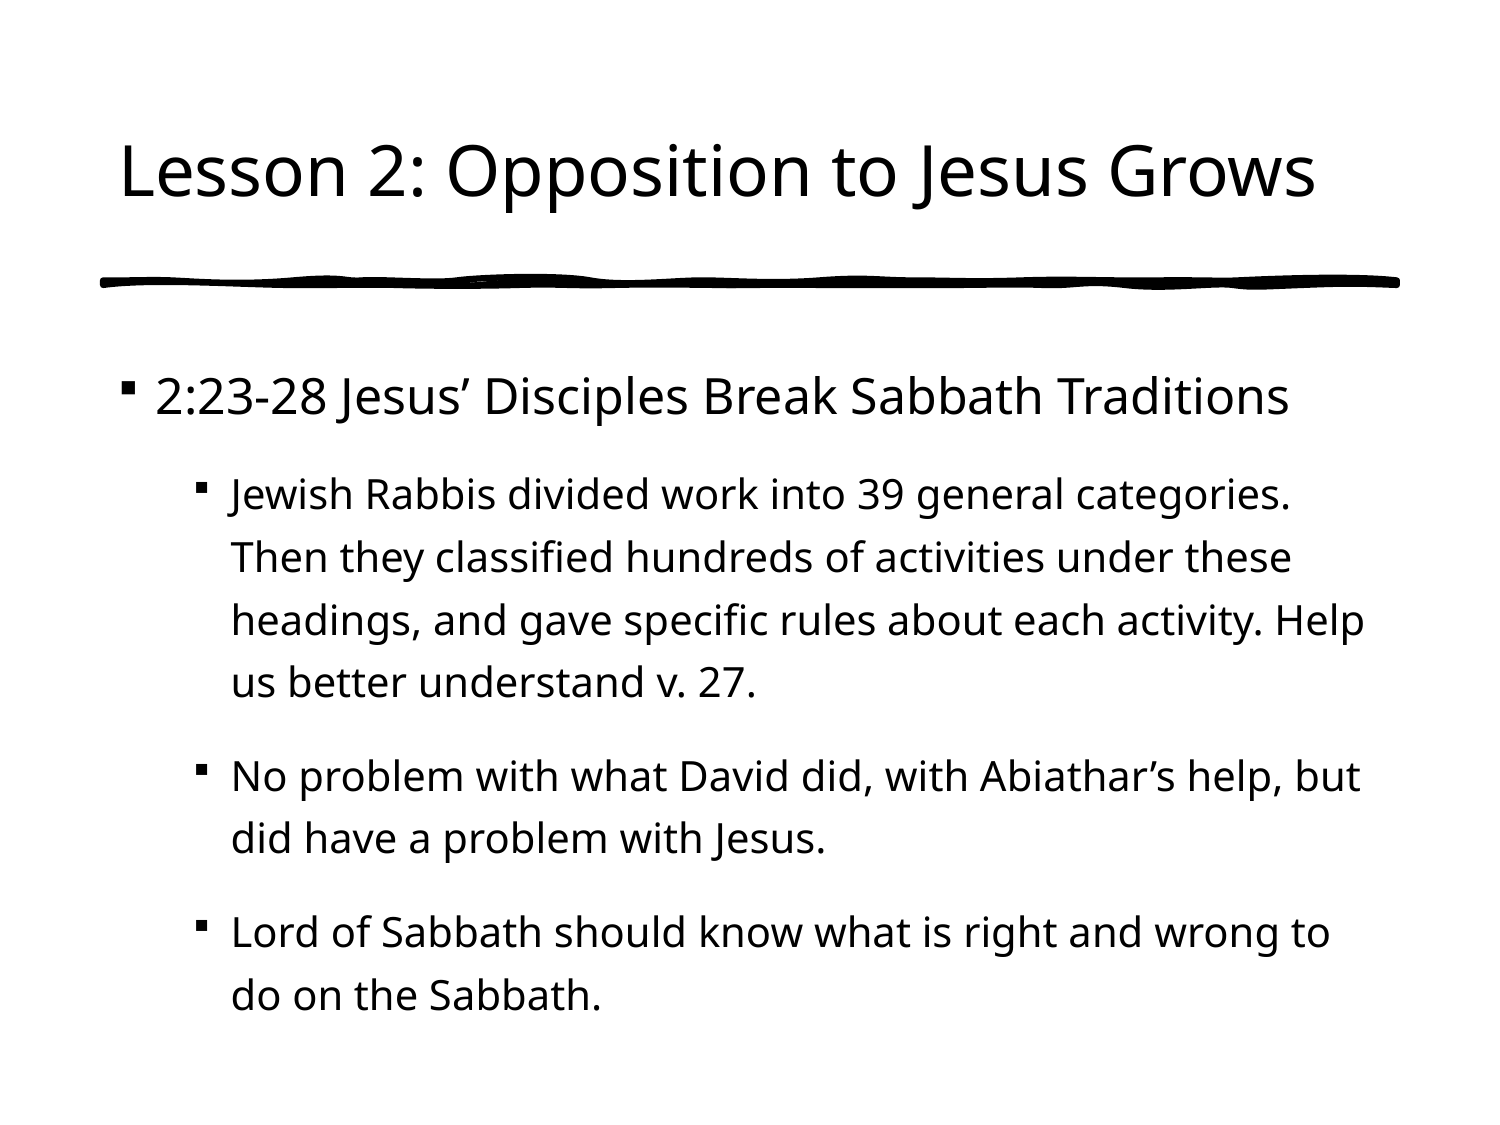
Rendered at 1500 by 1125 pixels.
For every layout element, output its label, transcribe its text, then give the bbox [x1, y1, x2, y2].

title Lesson 2: Opposition to Jesus Grows [103, 59, 1397, 278]
list 2:23-28 Jesus’ Disciples Break Sabbath Traditions Jewish Rabbis divided work into 39 general categories. Then they classified hundreds of activities under these headings, and gave specific rules about each activity. Help us better understand v. 27. No problem with what David did, with Abiathar’s help, but did have a problem with Jesus. Lord of Sabbath should know what is right and wrong to do on the Sabbath. [103, 316, 1397, 1052]
